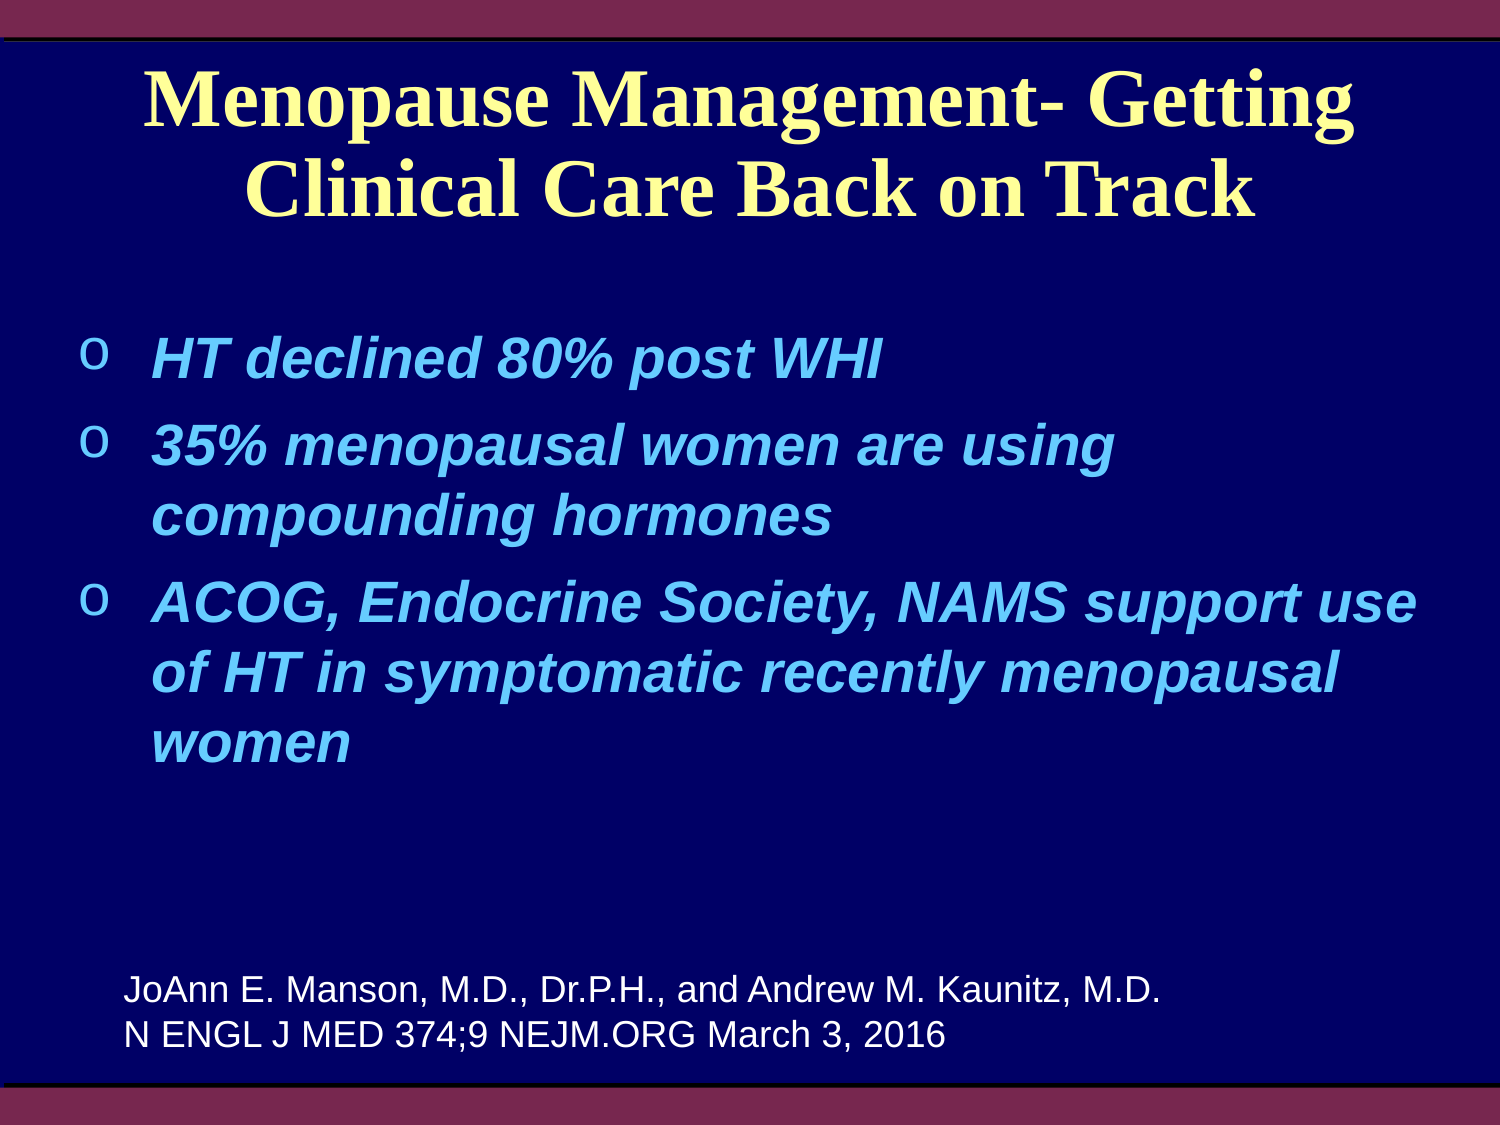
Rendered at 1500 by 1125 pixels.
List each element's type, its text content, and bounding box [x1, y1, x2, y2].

title Menopause Management- Getting Clinical Care Back on Track [52, 50, 1448, 243]
text_box JoAnn E. Manson, M.D., Dr.P.H., and Andrew M. Kaunitz, M.D. N ENGL J MED 374;9 NEJM.ORG March 3, 2016 [108, 957, 1178, 1108]
list HT declined 80% post WHI 35% menopausal women are using compounding hormones ACOG, Endocrine Society, NAMS support use of HT in symptomatic recently menopausal women [47, 312, 1448, 886]
